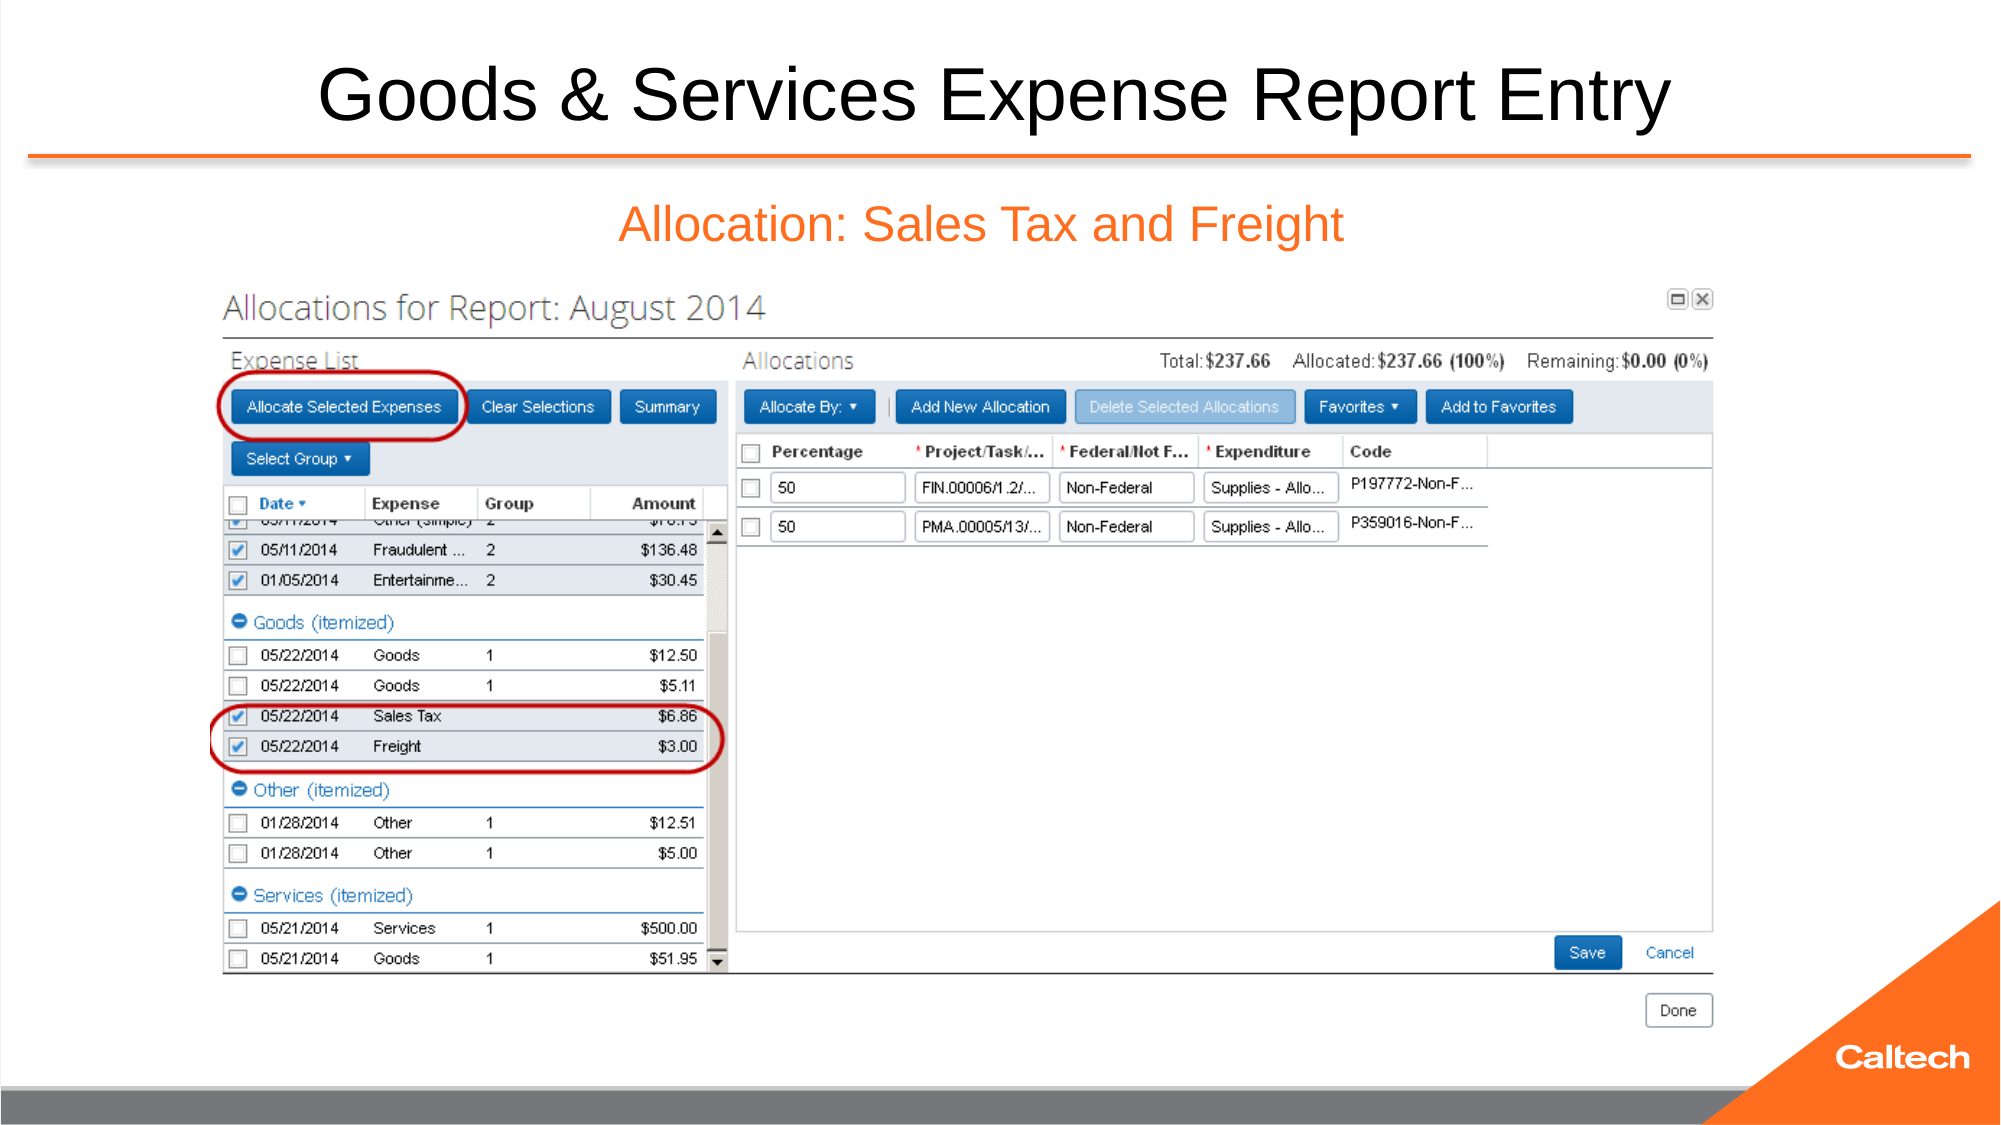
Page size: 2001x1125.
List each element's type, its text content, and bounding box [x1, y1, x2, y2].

picture [0, 0, 2001, 1125]
title Goods & Services Expense Report Entry [0, 38, 2000, 226]
text_box Allocation: Sales Tax and Freight [603, 184, 1387, 260]
